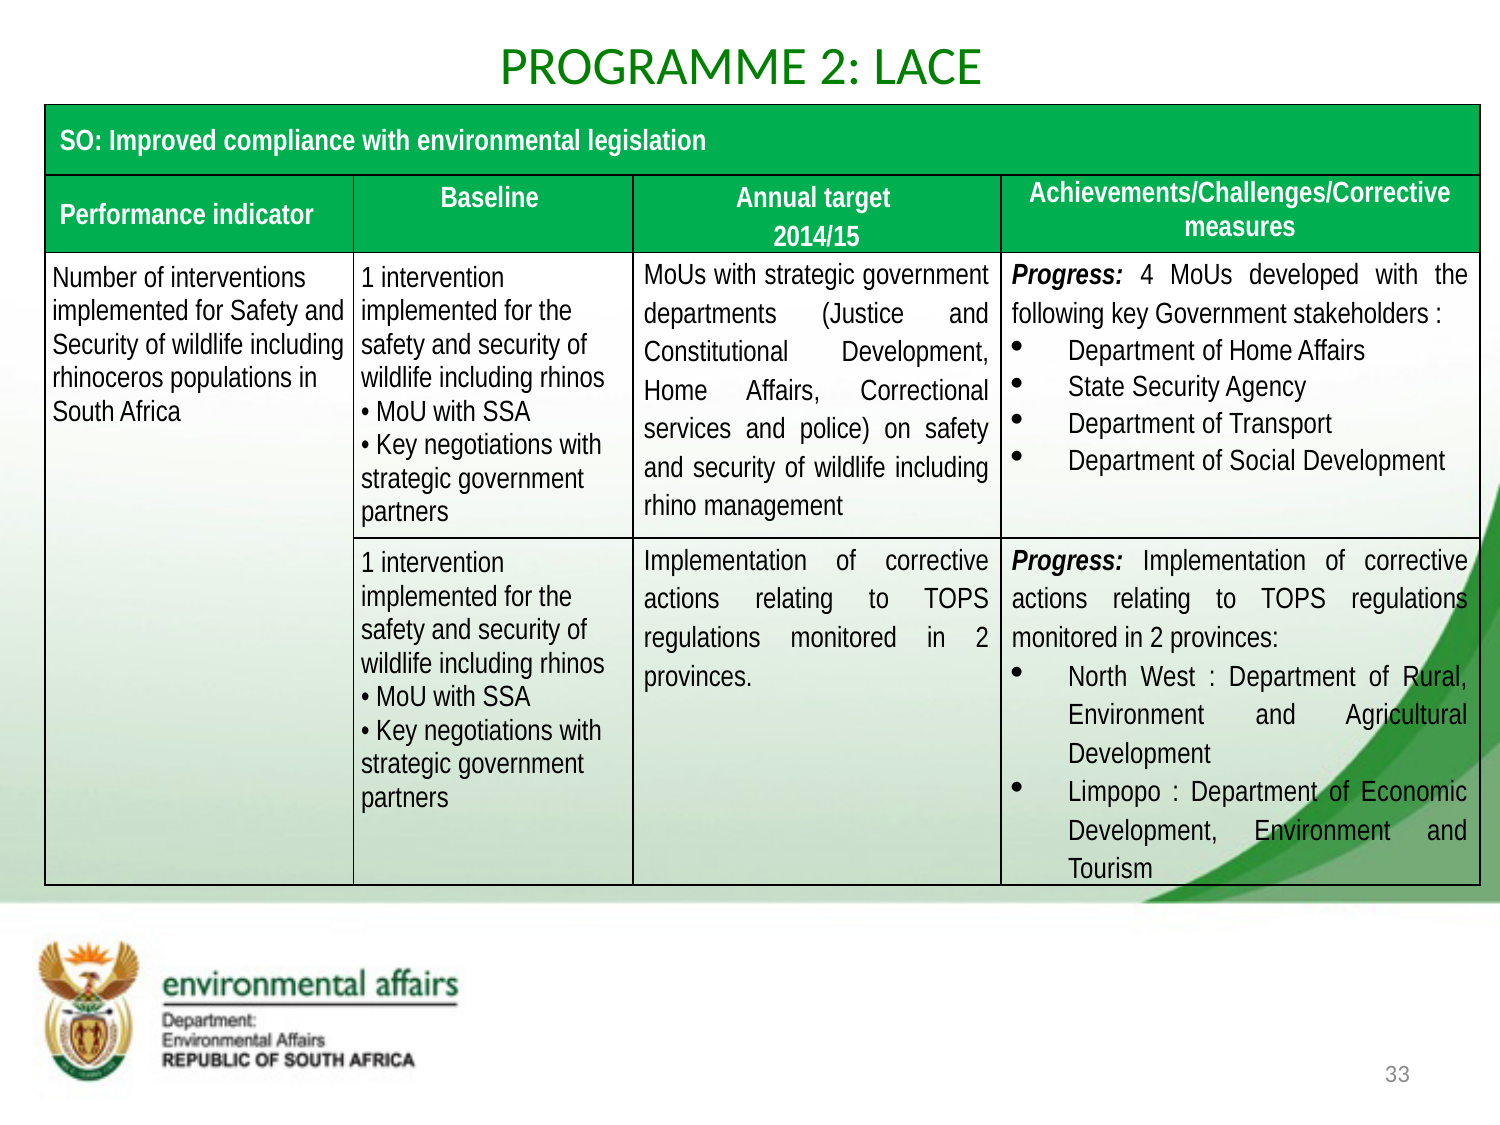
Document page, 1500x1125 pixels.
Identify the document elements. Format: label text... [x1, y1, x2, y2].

table_cell Implementation of corrective actions relating to TOPS regulations monitored in 2 provinces. [634, 539, 1000, 884]
title PROGRAMME 2: LACE [72, 23, 1423, 102]
picture [0, 0, 1500, 1125]
slide_number 33 [1074, 1042, 1425, 1103]
table_cell Number of interventions implemented for Safety and Security of wildlife including rhinoceros populations in South Africa [46, 253, 353, 884]
table_cell 1 intervention implemented for the safety and security of wildlife including rhinos • MoU with SSA • Key negotiations with strategic government partners [354, 253, 632, 537]
table_cell Achievements/Challenges/Corrective measures [1002, 176, 1479, 252]
table_cell Annual target 2014/15 [634, 176, 1000, 252]
table_cell 1 intervention implemented for the safety and security of wildlife including rhinos • MoU with SSA • Key negotiations with strategic government partners [354, 539, 632, 884]
table_cell Baseline [354, 176, 632, 252]
table_cell Progress: Implementation of corrective actions relating to TOPS regulations monitored in 2 provinces: North West : Department of Rural, Environment and Agricultural Development Limpopo : Department of Economic Development, Environment and Tourism [1002, 539, 1479, 884]
table_cell Performance indicator [46, 176, 353, 252]
table_cell MoUs with strategic government departments (Justice and Constitutional Development, Home Affairs, Correctional services and police) on safety and security of wildlife including rhino management [634, 253, 1000, 537]
table_cell Progress: 4 MoUs developed with the following key Government stakeholders : Department of Home Affairs State Security Agency Department of Transport Department of Social Development [1002, 253, 1479, 537]
table_header SO: Improved compliance with environmental legislation [46, 105, 1479, 174]
